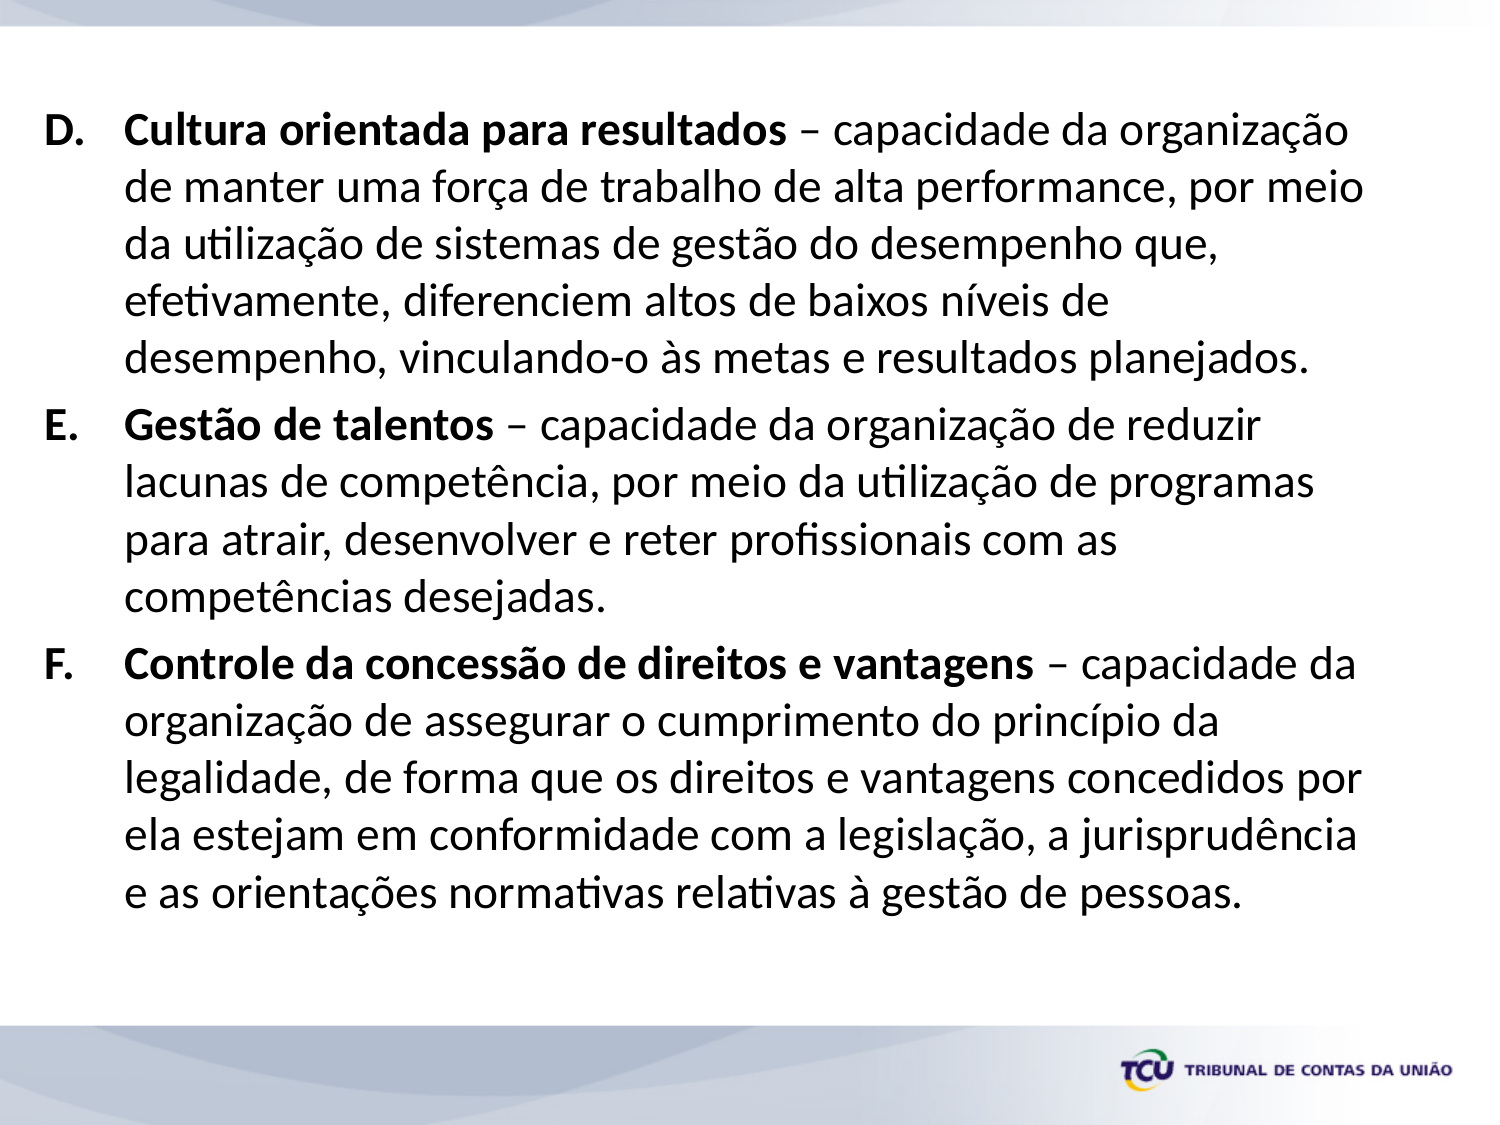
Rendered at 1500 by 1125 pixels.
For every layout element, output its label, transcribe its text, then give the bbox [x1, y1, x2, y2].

picture [0, 0, 1500, 1125]
text_box Cultura orientada para resultados – capacidade da organização de manter uma força de trabalho de alta performance, por meio da utilização de sistemas de gestão do desempenho que, efetivamente, diferenciem altos de baixos níveis de desempenho, vinculando-o às metas e resultados planejados. Gestão de talentos – capacidade da organização de reduzir lacunas de competência, por meio da utilização de programas para atrair, desenvolver e reter profissionais com as competências desejadas. Controle da concessão de direitos e vantagens – capacidade da organização de assegurar o cumprimento do princípio da legalidade, de forma que os direitos e vantagens concedidos por ela estejam em conformidade com a legislação, a jurisprudência e as orientações normativas relativas à gestão de pessoas. [29, 89, 1400, 976]
